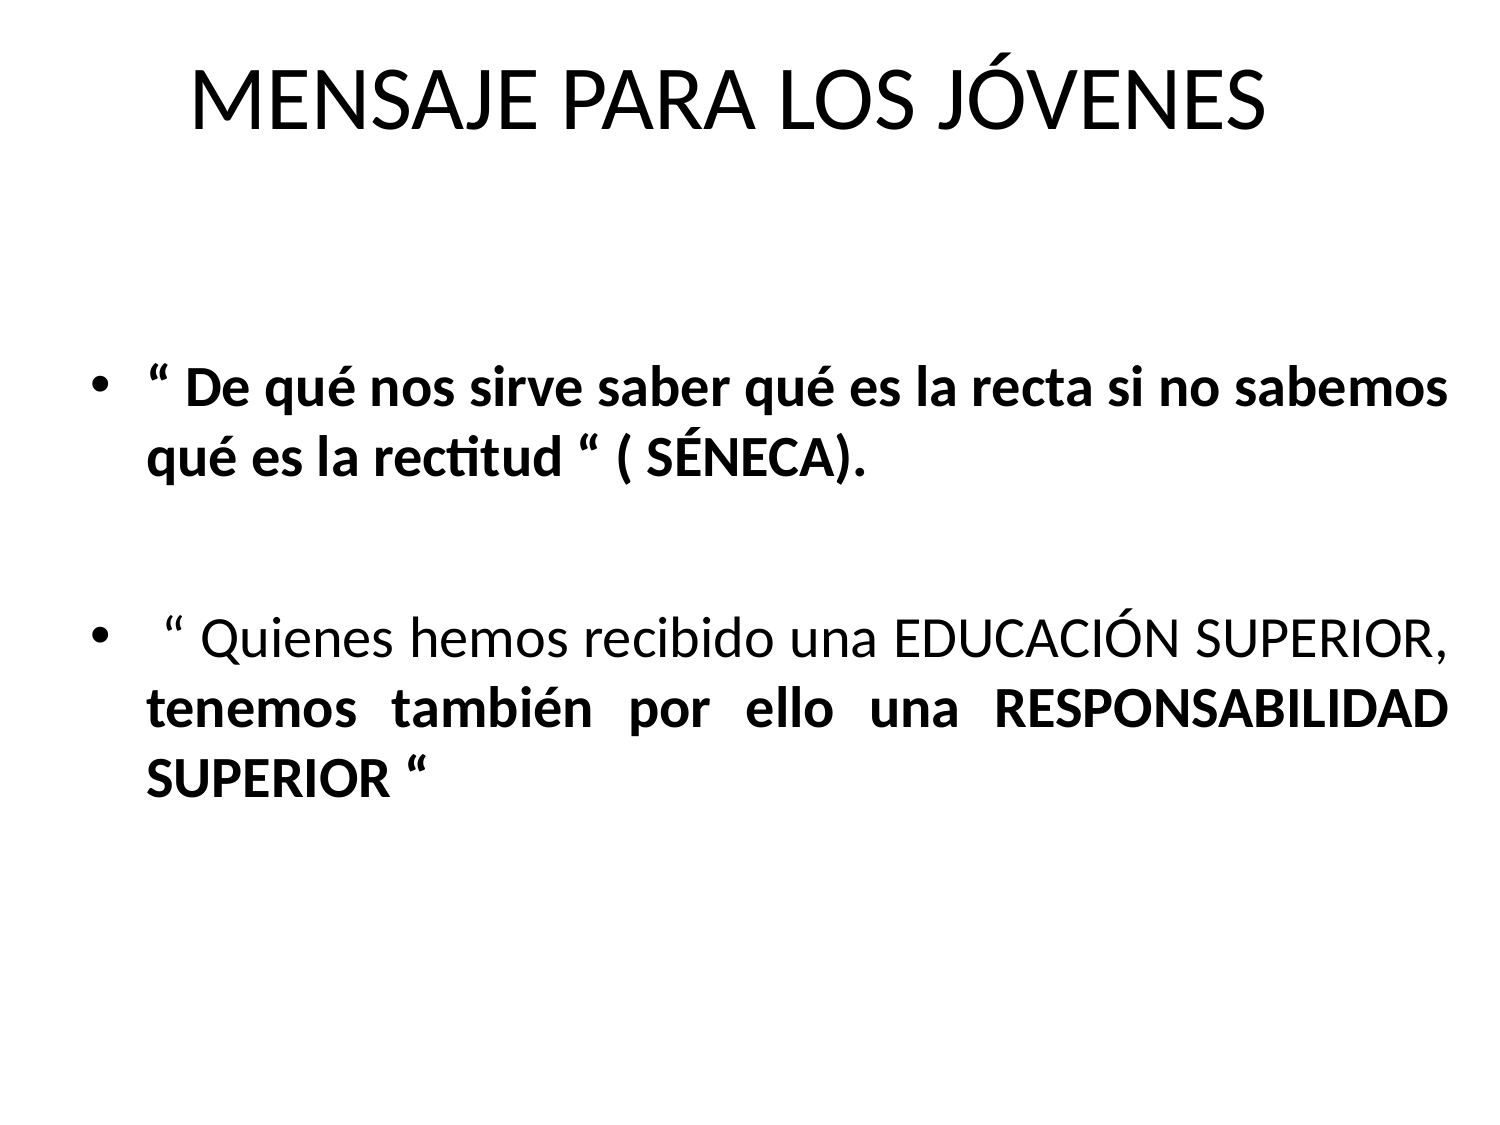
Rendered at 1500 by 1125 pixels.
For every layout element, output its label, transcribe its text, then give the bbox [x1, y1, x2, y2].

list “ De qué nos sirve saber qué es la recta si no sabemos qué es la rectitud “ ( SÉNECA). “ Quienes hemos recibido una EDUCACIÓN SUPERIOR, tenemos también por ello una RESPONSABILIDAD SUPERIOR “ [74, 187, 1466, 1067]
title MENSAJE PARA LOS JÓVENES [74, 44, 1384, 141]
